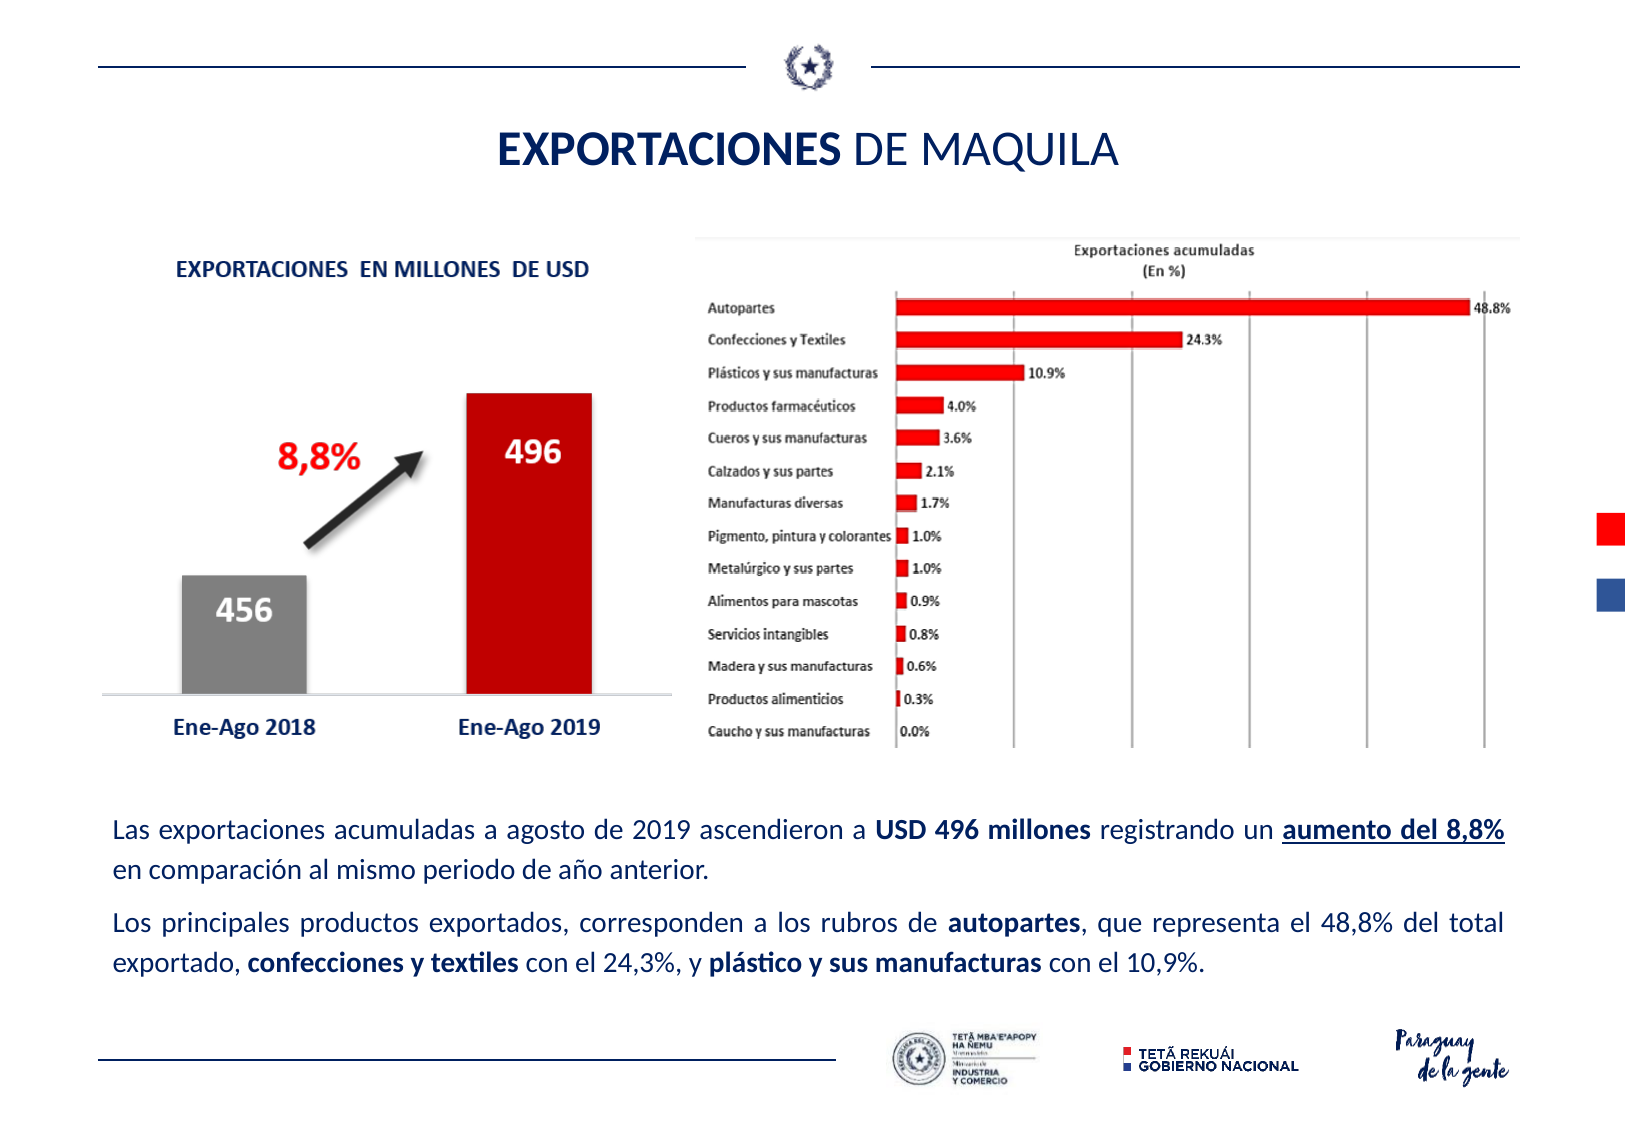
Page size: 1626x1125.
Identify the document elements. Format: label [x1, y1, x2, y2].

picture [102, 241, 720, 773]
text_box [97, 39, 1625, 1097]
